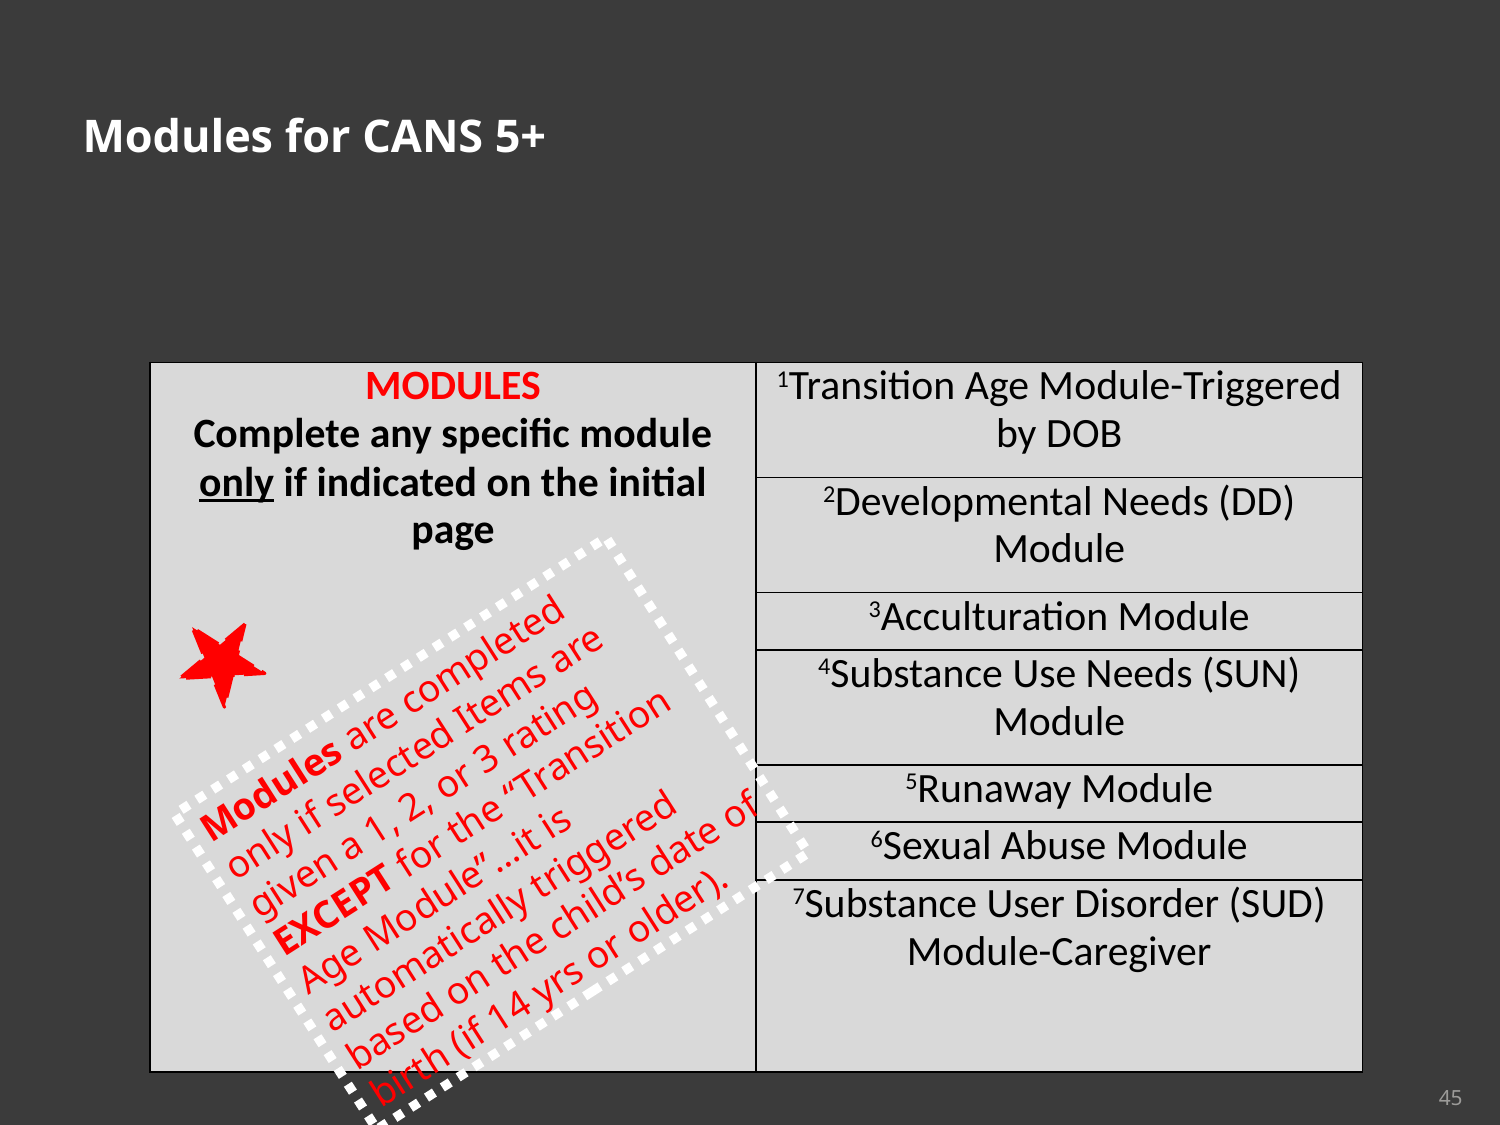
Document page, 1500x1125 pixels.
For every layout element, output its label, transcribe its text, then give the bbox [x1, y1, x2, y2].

table_cell 7Substance User Disorder (SUD) Module-Caregiver [757, 881, 1362, 1071]
table_header MODULES Complete any specific module only if indicated on the initial page [151, 363, 755, 1071]
table_cell 6Sexual Abuse Module [770, 823, 1362, 879]
table_cell 4Substance Use Needs (SUN) Module [757, 651, 1362, 764]
text_box [179, 622, 267, 709]
slide_number 45 [1337, 1053, 1463, 1114]
table_cell 3Acculturation Module [757, 593, 1362, 649]
table_header 1Transition Age Module-Triggered by DOB [757, 363, 1362, 477]
table_cell 5Runaway Module [757, 766, 1362, 821]
title Modules for CANS 5+ [75, 44, 1425, 233]
text_box Modules are completed only if selected Items are given a 1, 2, or 3 rating EXCEPT for the “Transition Age Module”…it is automatically triggered based on the child’s date of birth (if 14 yrs or older). [174, 537, 809, 1125]
table_cell 2Developmental Needs (DD) Module [757, 478, 1362, 592]
